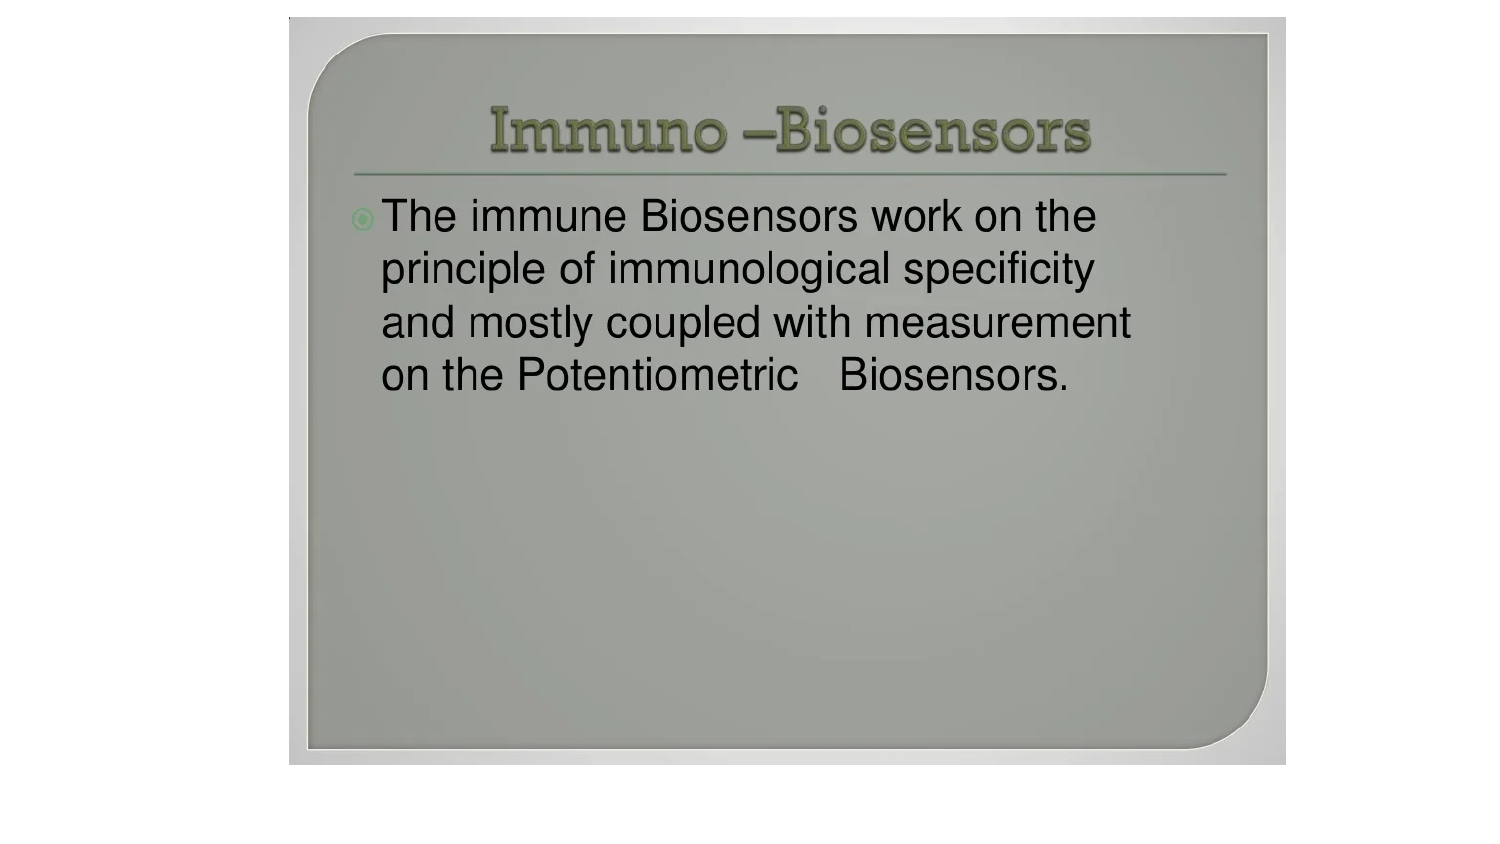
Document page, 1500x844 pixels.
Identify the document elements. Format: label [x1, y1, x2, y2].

picture [288, 16, 1286, 765]
